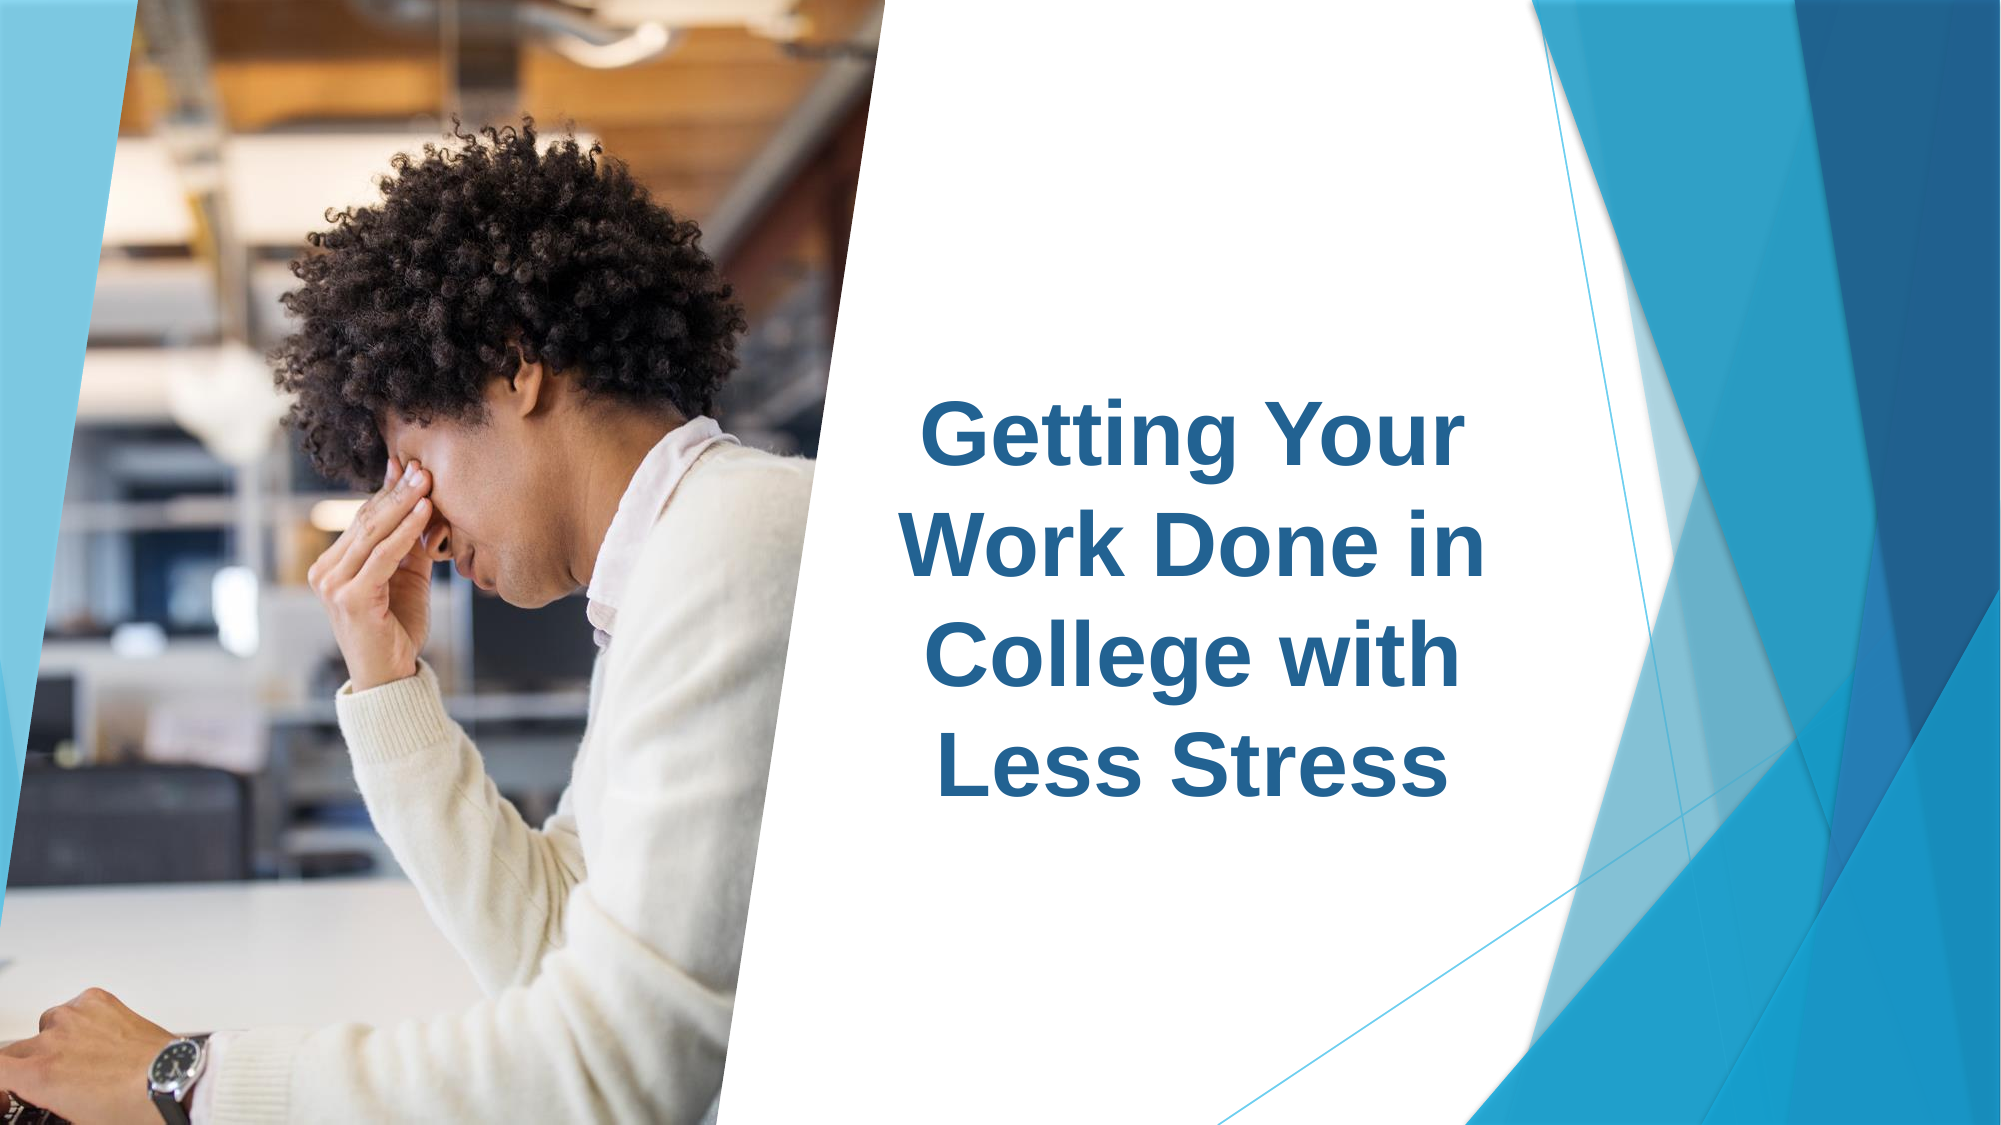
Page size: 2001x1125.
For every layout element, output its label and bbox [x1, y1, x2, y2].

text_box [887, 0, 2000, 1125]
picture [0, 0, 886, 1125]
